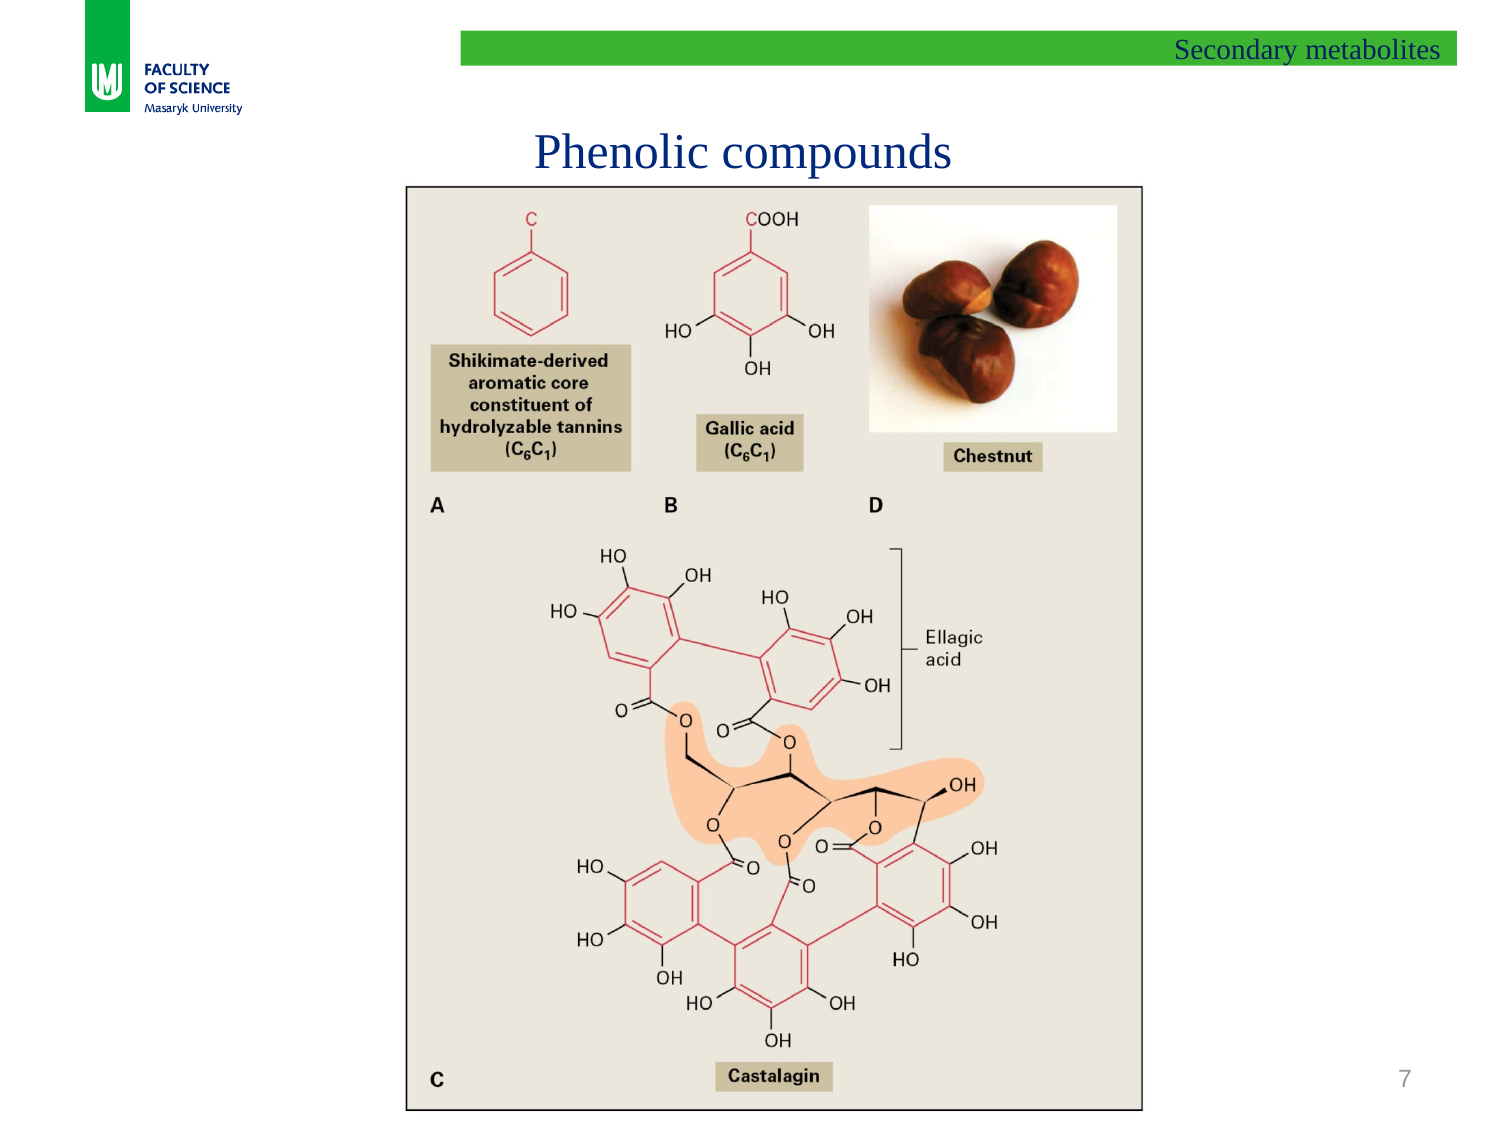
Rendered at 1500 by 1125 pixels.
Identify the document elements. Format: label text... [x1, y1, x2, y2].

slide_number 7 [1165, 1025, 1428, 1100]
text_box [459, 28, 1159, 68]
text_box Secondary metabolites [1159, 22, 1457, 73]
text_box Phenolic compounds [519, 110, 981, 154]
picture [0, 0, 1500, 1125]
